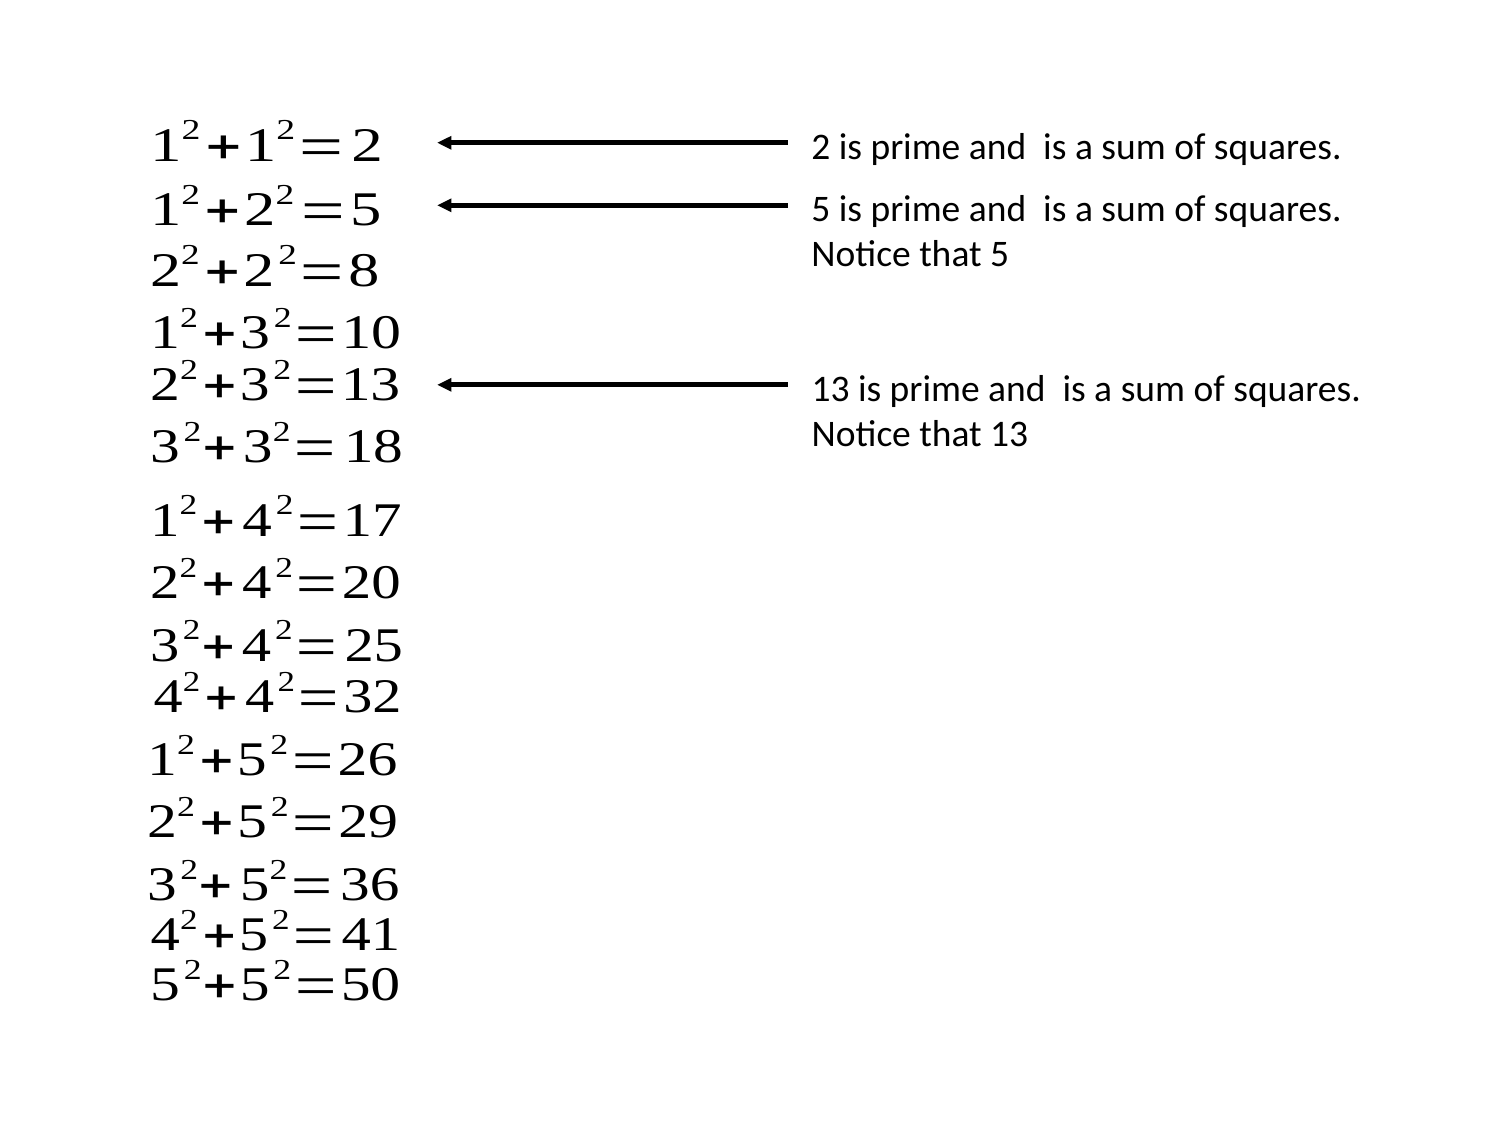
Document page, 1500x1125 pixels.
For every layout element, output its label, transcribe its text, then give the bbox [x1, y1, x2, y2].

text_box 2 is prime and is a sum of squares. [796, 114, 1358, 175]
